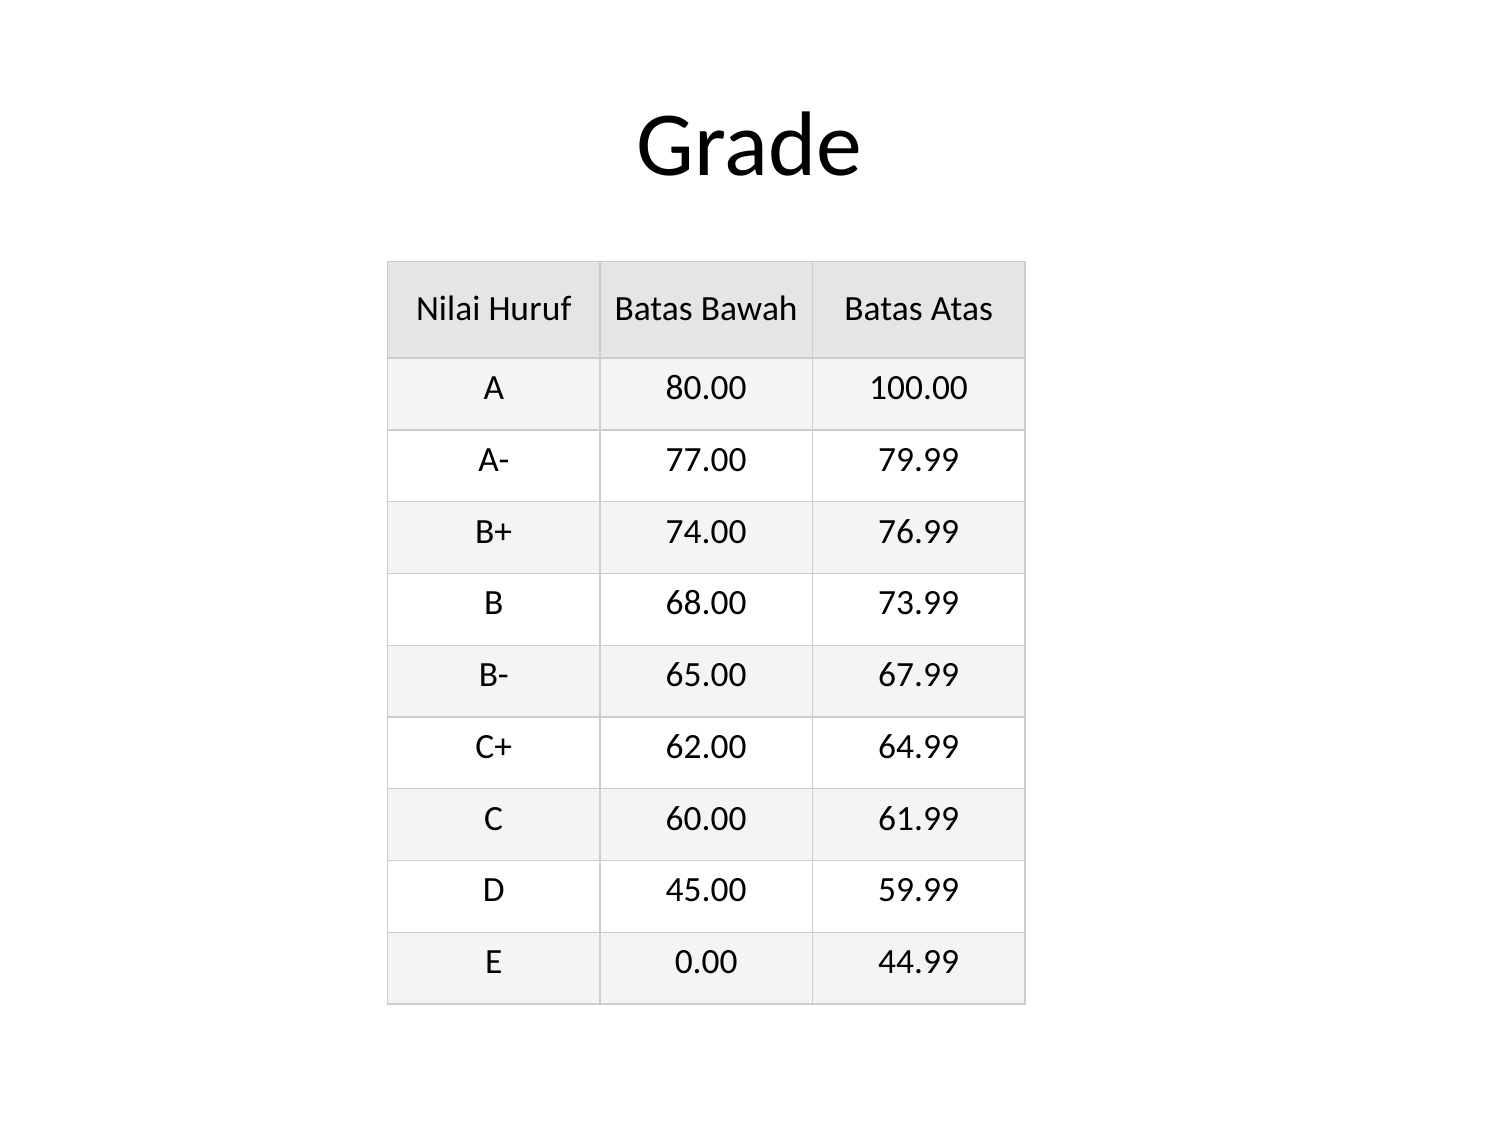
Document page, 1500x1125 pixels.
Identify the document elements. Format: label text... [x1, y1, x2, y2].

table_cell C [388, 789, 599, 860]
table_cell B+ [388, 502, 599, 573]
table_cell 76.99 [813, 502, 1024, 573]
table_header Batas Bawah [601, 262, 812, 357]
table_cell 65.00 [601, 646, 812, 716]
table_cell D [388, 861, 599, 932]
table_cell B [388, 574, 599, 645]
table_header Nilai Huruf [388, 262, 599, 357]
table_cell 44.99 [813, 933, 1024, 1003]
table_cell 64.99 [813, 718, 1024, 788]
table_header Batas Atas [813, 262, 1024, 357]
table_cell 60.00 [601, 789, 812, 860]
table_cell 62.00 [601, 718, 812, 788]
table_cell A- [388, 431, 599, 501]
table_cell 79.99 [813, 431, 1024, 501]
table_cell 77.00 [601, 431, 812, 501]
table_cell 74.00 [601, 502, 812, 573]
table_cell 59.99 [813, 861, 1024, 932]
table_cell 45.00 [601, 861, 812, 932]
table_cell 80.00 [601, 359, 812, 429]
table_cell 68.00 [601, 574, 812, 645]
table_cell B- [388, 646, 599, 716]
text_box [441, 261, 492, 312]
title Grade [75, 45, 1425, 233]
table_cell 67.99 [813, 646, 1024, 716]
table_cell A [388, 359, 599, 429]
table_cell E [388, 933, 599, 1003]
table_cell 61.99 [813, 789, 1024, 860]
table_cell C+ [388, 718, 599, 788]
table_cell 0.00 [601, 933, 812, 1003]
table_cell 73.99 [813, 574, 1024, 645]
table_cell 100.00 [813, 359, 1024, 429]
